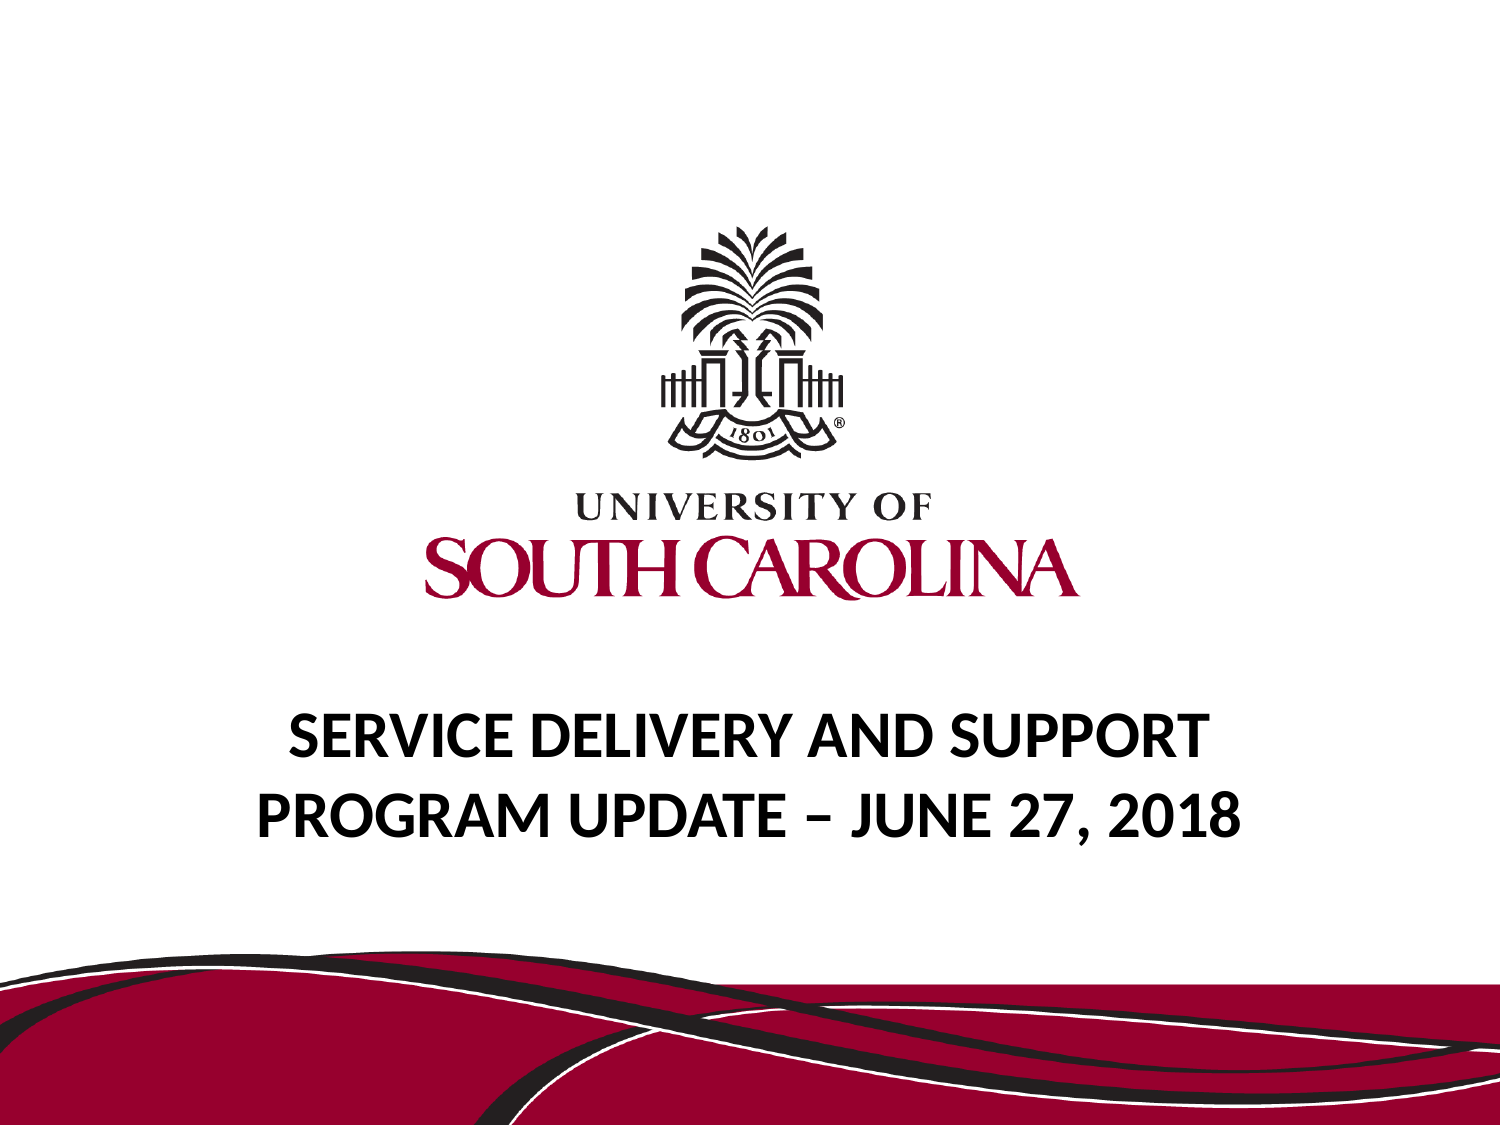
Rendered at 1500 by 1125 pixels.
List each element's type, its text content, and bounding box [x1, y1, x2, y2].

picture [0, 0, 1500, 1125]
title Service Delivery and Support Program Update – June 27, 2018 [112, 683, 1388, 891]
